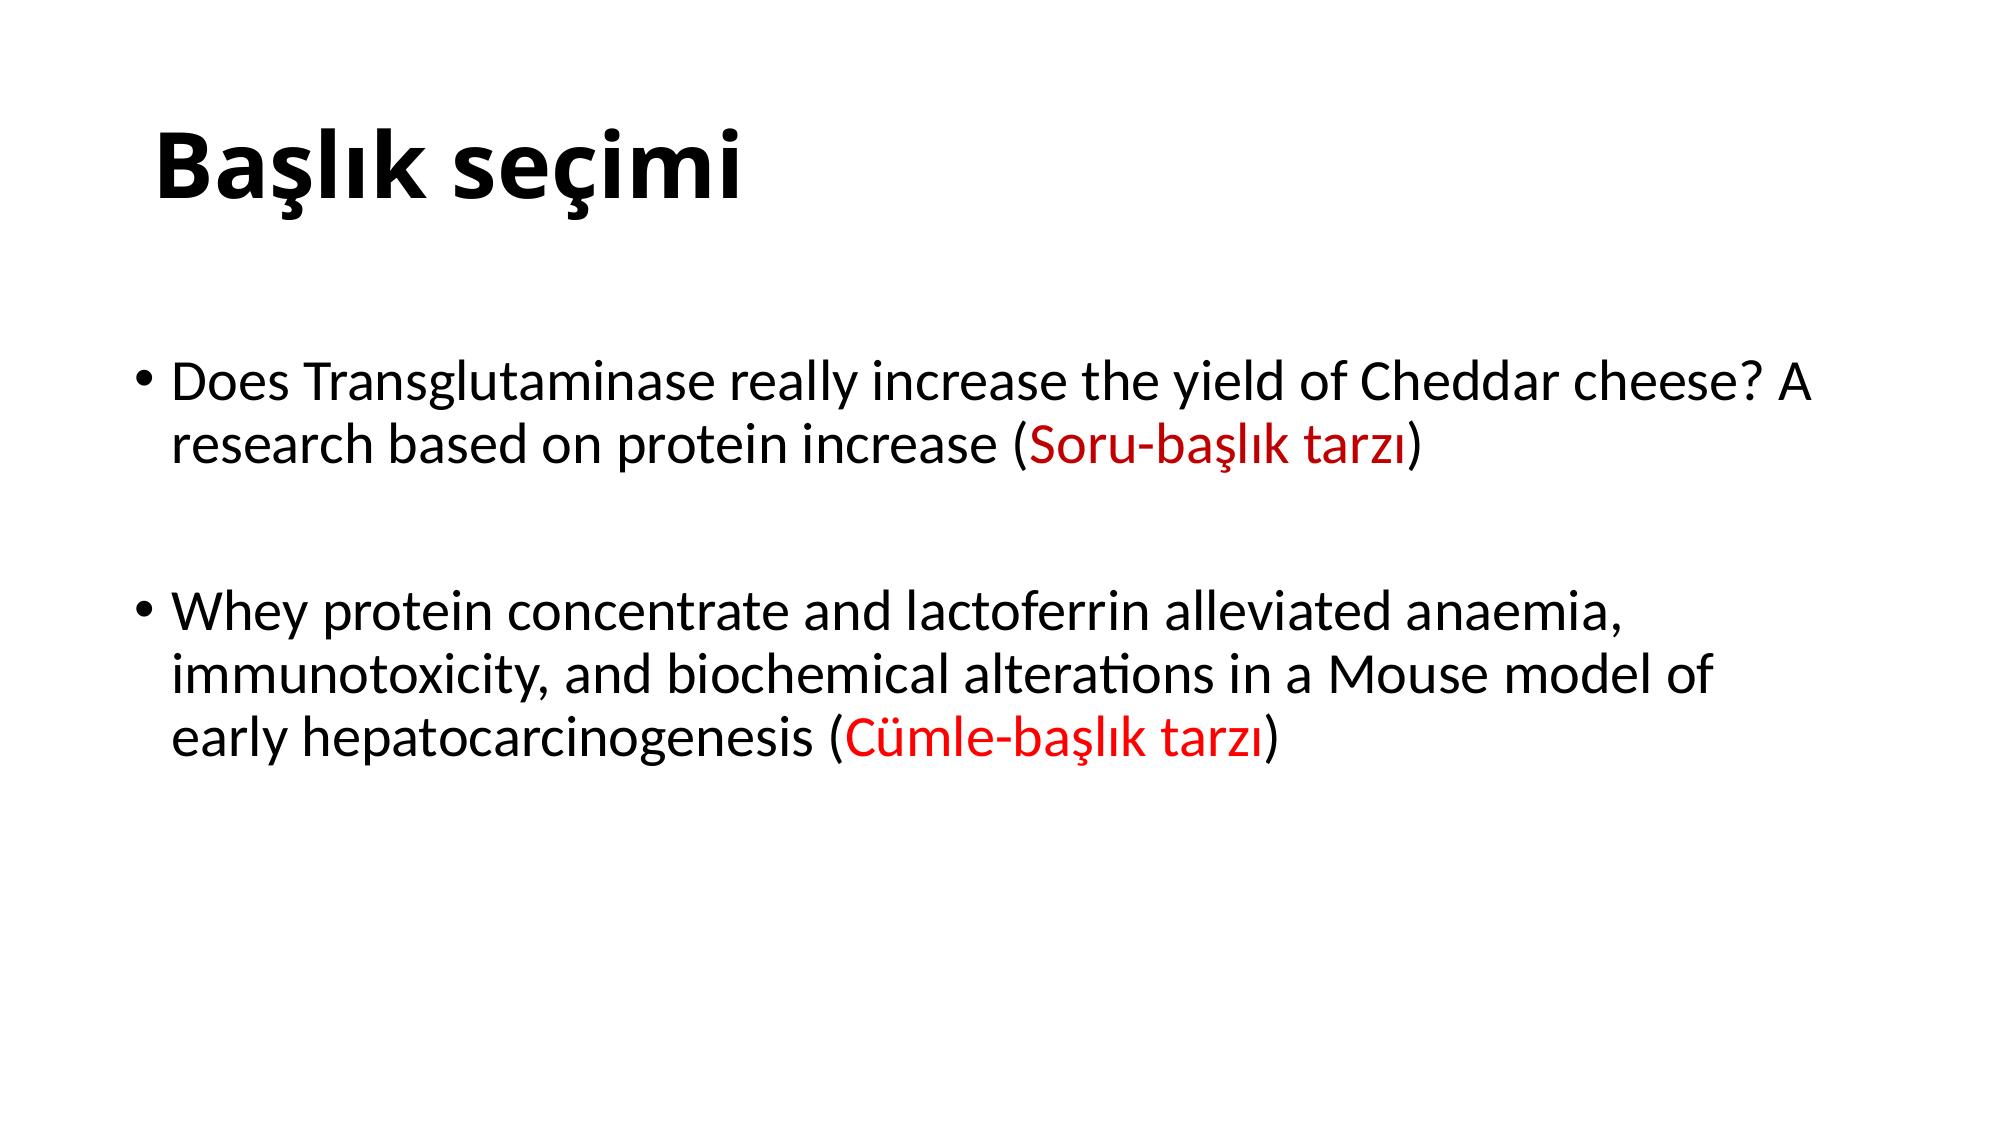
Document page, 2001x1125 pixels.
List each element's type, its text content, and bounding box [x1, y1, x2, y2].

title Başlık seçimi [137, 59, 1863, 278]
list Does Transglutaminase really increase the yield of Cheddar cheese? A research based on protein increase (Soru-başlık tarzı) Whey protein concentrate and lactoferrin alleviated anaemia, immunotoxicity, and biochemical alterations in a Mouse model of early hepatocarcinogenesis (Cümle-başlık tarzı) [119, 342, 1845, 1057]
